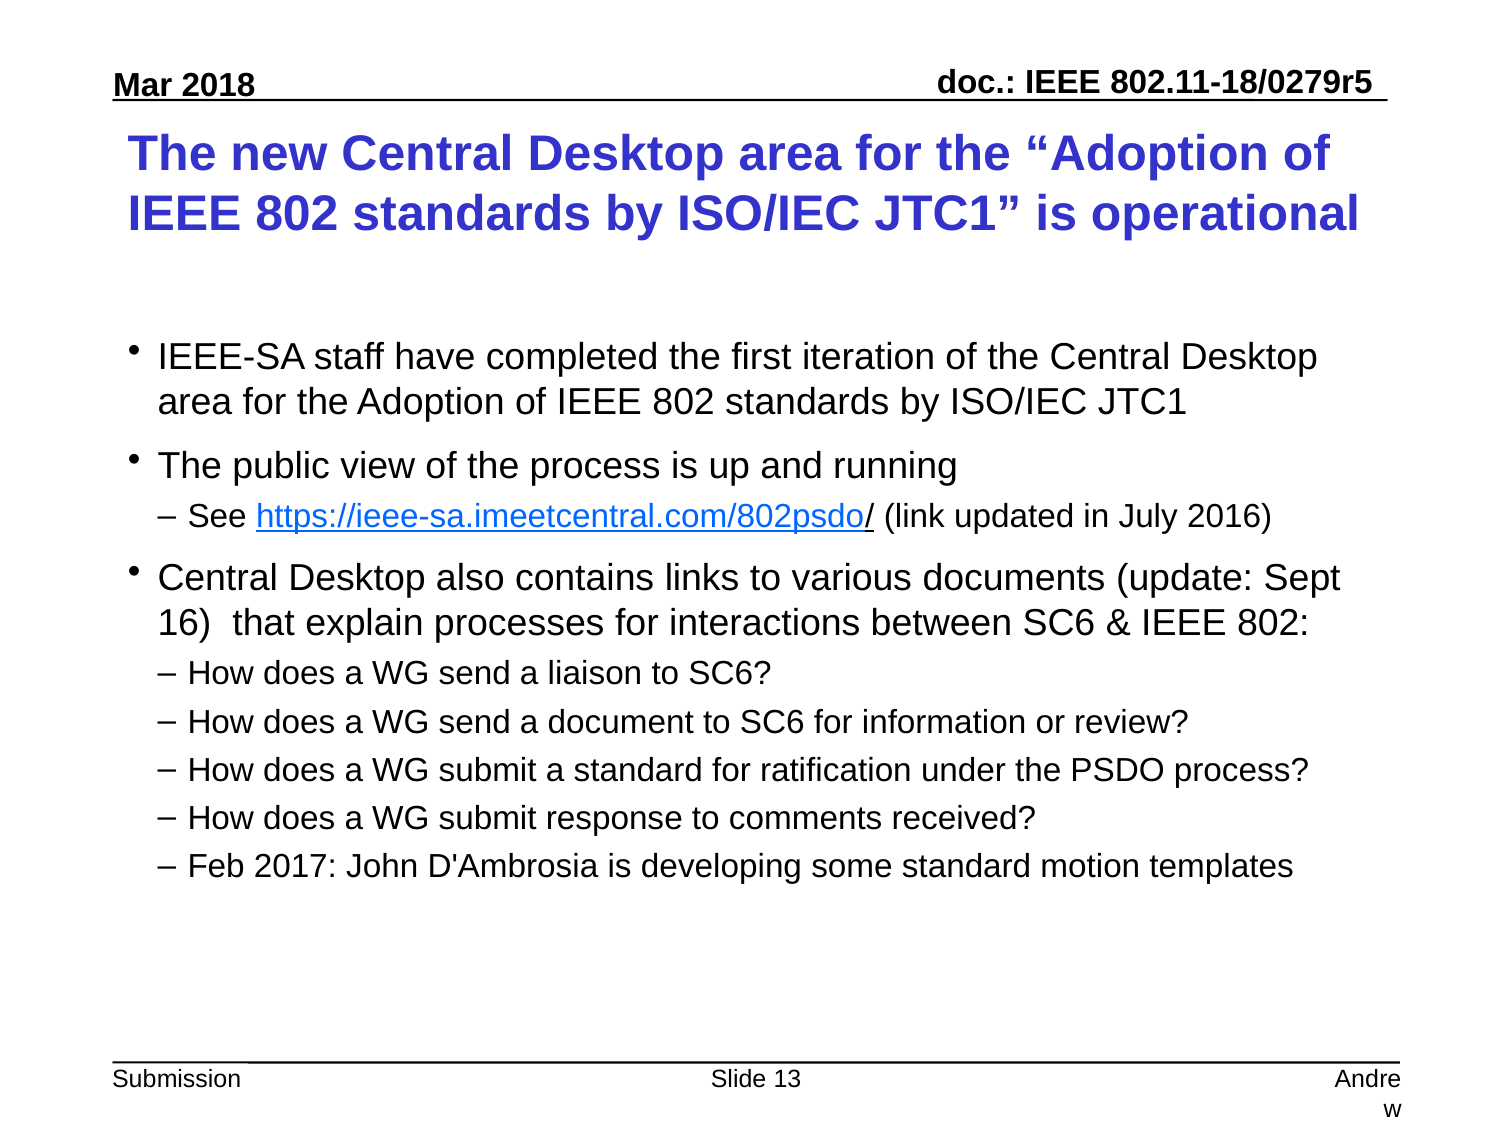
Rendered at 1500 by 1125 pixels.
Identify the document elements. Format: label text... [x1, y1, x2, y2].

title The new Central Desktop area for the “Adoption of IEEE 802 standards by ISO/IEC JTC1” is operational [112, 112, 1388, 288]
footer Andrew Myles, Cisco [1320, 1061, 1402, 1093]
list IEEE-SA staff have completed the first iteration of the Central Desktop area for the Adoption of IEEE 802 standards by ISO/IEC JTC1 The public view of the process is up and running See https://ieee-sa.imeetcentral.com/802psdo/ (link updated in July 2016) Central Desktop also contains links to various documents (update: Sept 16) that explain processes for interactions between SC6 & IEEE 802: How does a WG send a liaison to SC6? How does a WG send a document to SC6 for information or review? How does a WG submit a standard for ratification under the PSDO process? How does a WG submit response to comments received? Feb 2017: John D'Ambrosia is developing some standard motion templates [112, 324, 1388, 1000]
slide_number Slide 13 [709, 1061, 803, 1093]
